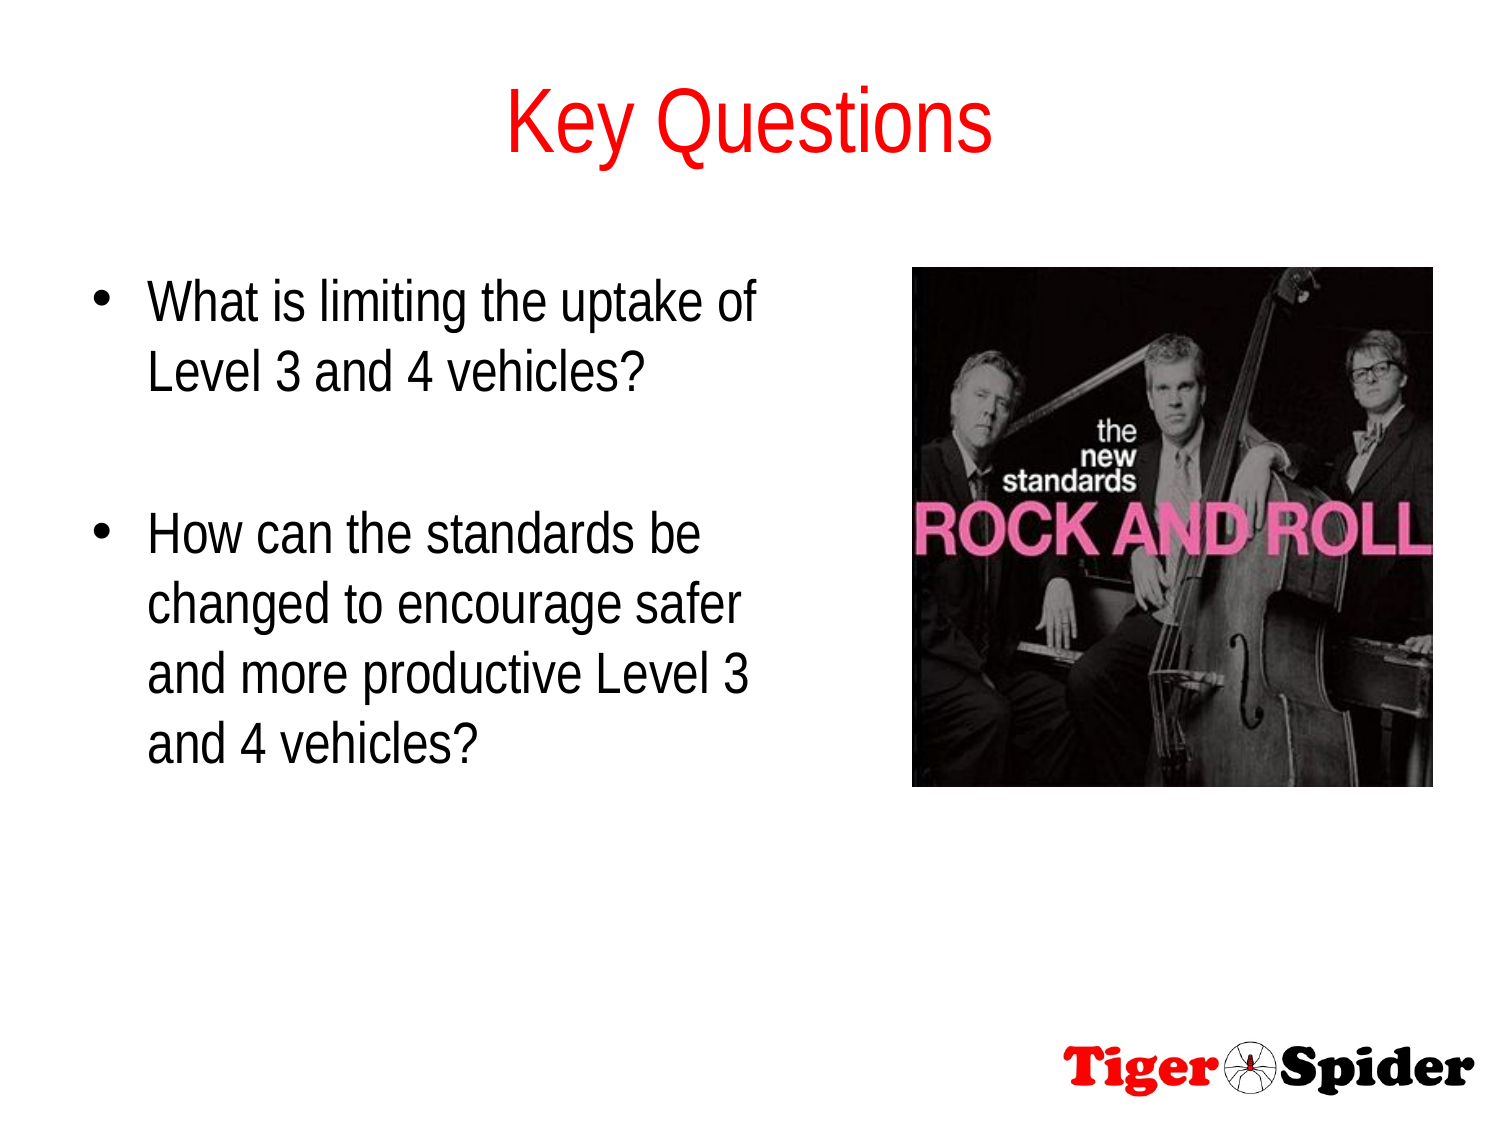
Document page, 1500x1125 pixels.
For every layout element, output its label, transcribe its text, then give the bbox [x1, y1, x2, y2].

picture [1033, 1023, 1500, 1102]
title Key Questions [0, 0, 1500, 233]
list What is limiting the uptake of Level 3 and 4 vehicles? How can the standards be changed to encourage safer and more productive Level 3 and 4 vehicles? [76, 255, 847, 1016]
picture [912, 266, 1433, 788]
